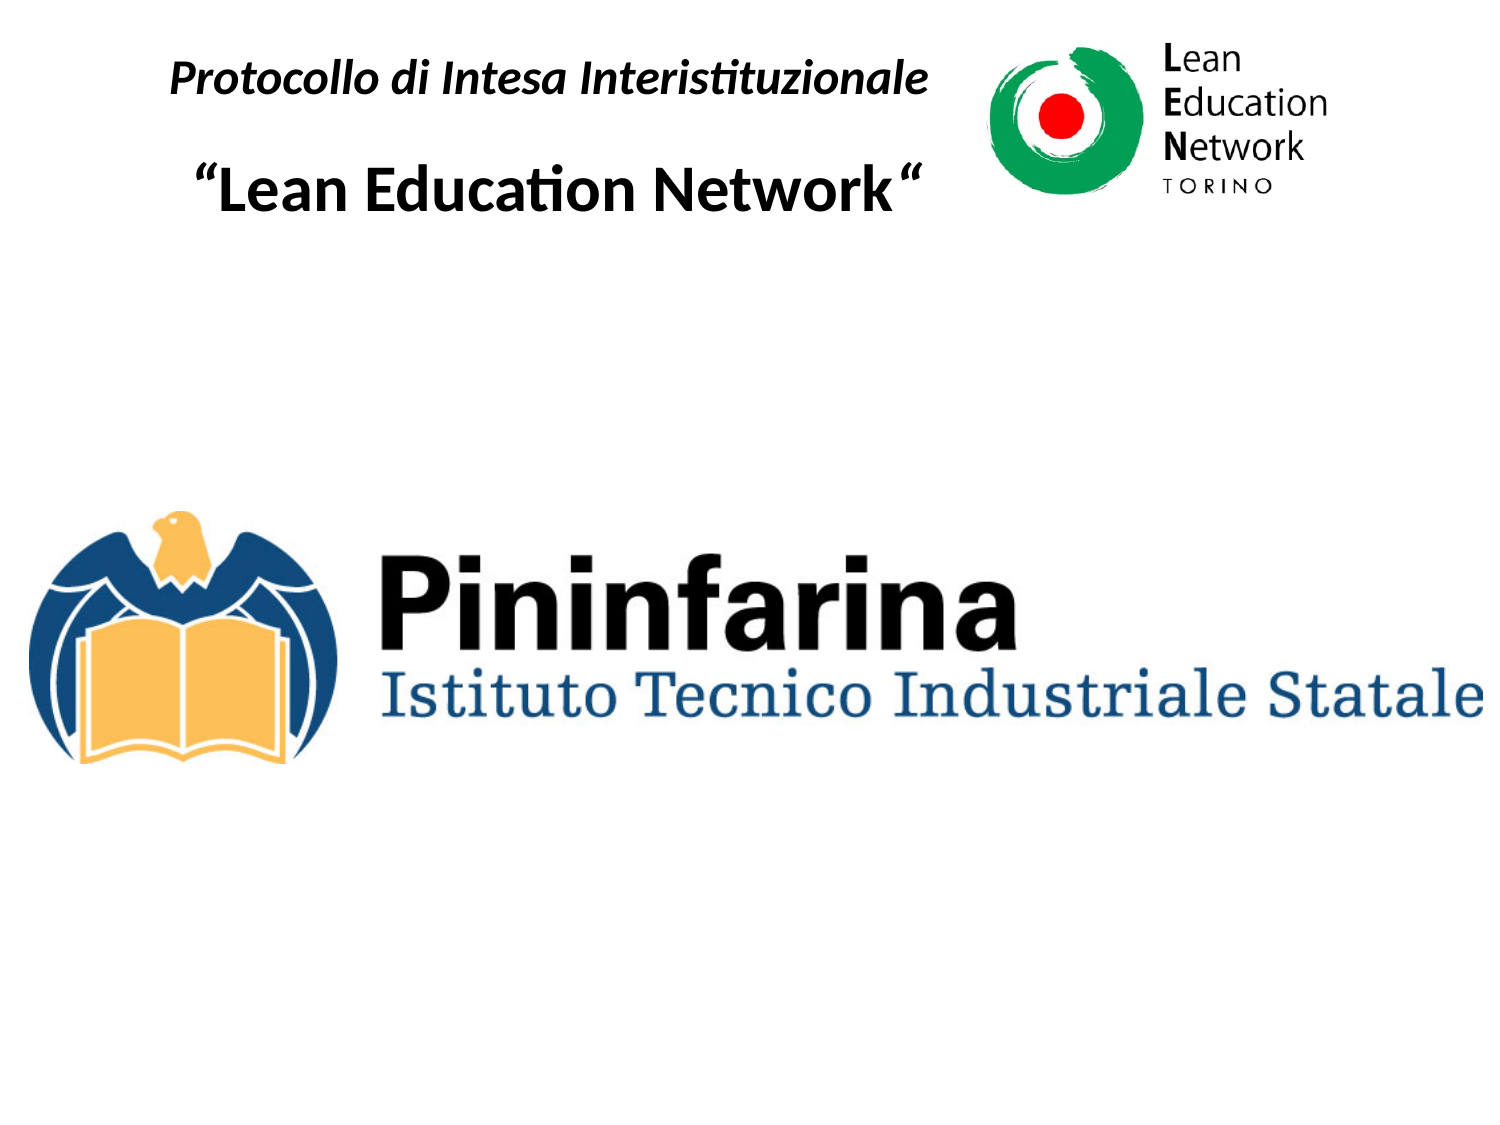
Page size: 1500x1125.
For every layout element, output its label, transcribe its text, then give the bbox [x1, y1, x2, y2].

picture [29, 510, 1483, 764]
text_box Protocollo di Intesa Interistituzionale “Lean Education Network“ [41, 7, 1057, 232]
picture [977, 29, 1339, 213]
